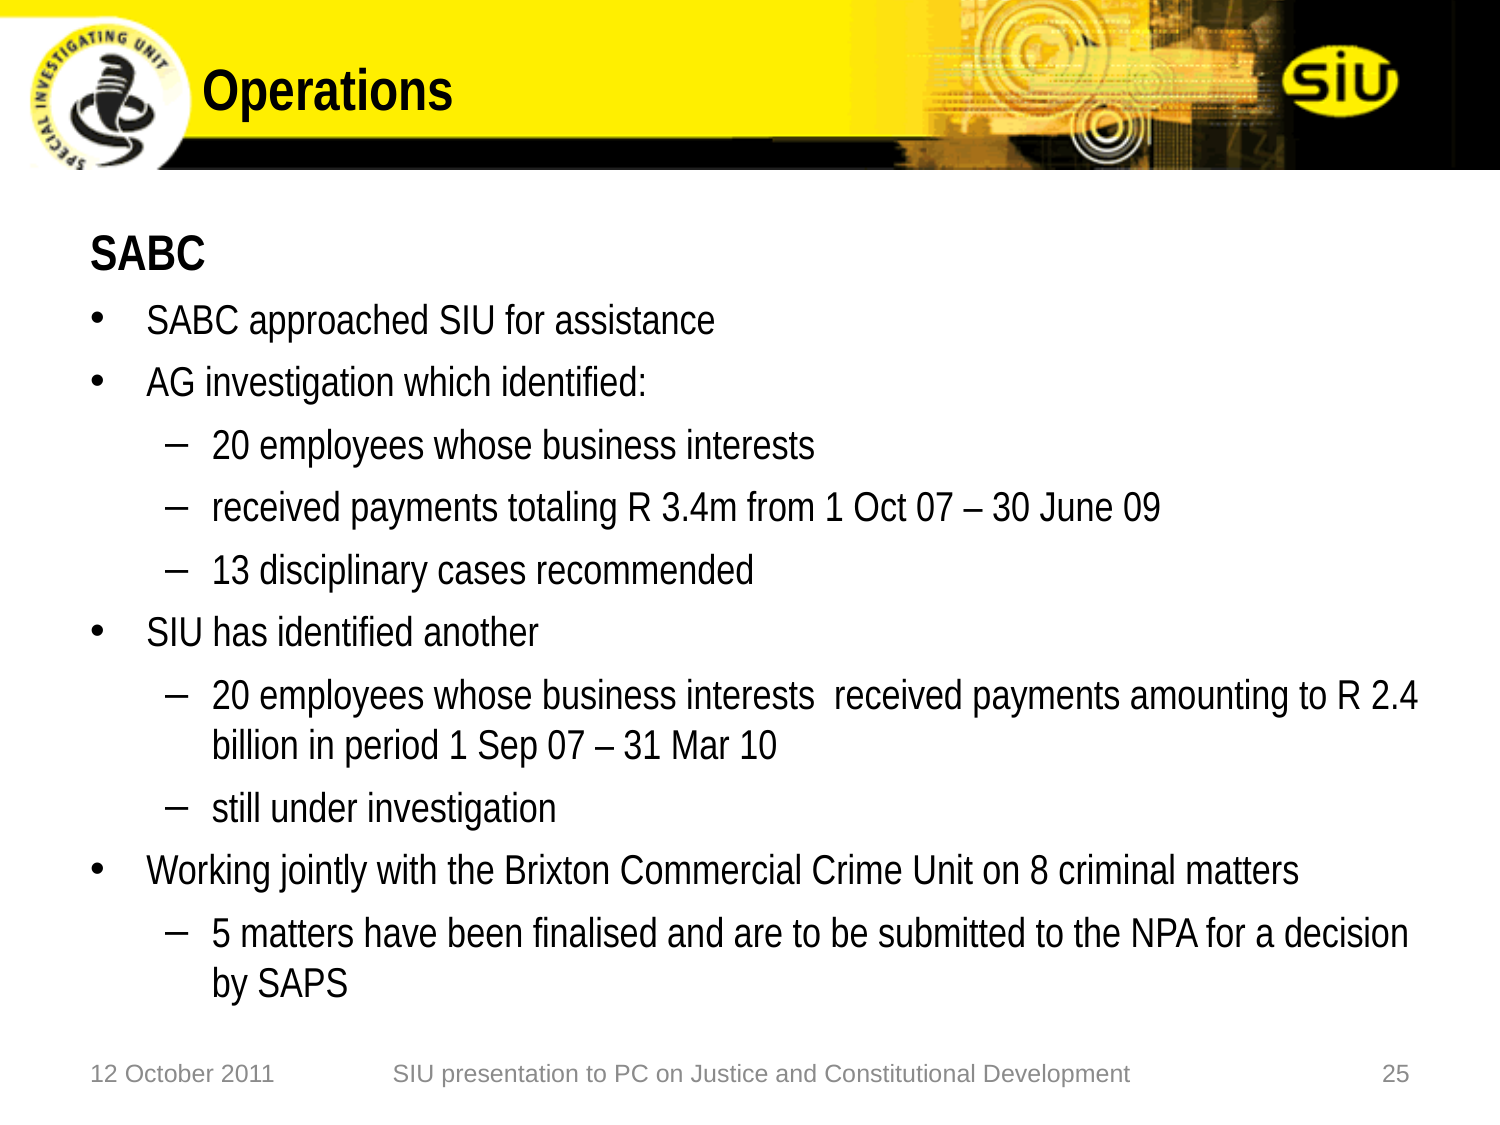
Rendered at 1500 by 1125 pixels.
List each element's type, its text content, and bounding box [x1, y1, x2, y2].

list SABC SABC approached SIU for assistance AG investigation which identified: 20 employees whose business interests received payments totaling R 3.4m from 1 Oct 07 – 30 June 09 13 disciplinary cases recommended SIU has identified another 20 employees whose business interests received payments amounting to R 2.4 billion in period 1 Sep 07 – 31 Mar 10 still under investigation Working jointly with the Brixton Commercial Crime Unit on 8 criminal matters 5 matters have been finalised and are to be submitted to the NPA for a decision by SAPS [74, 212, 1463, 1076]
picture [0, 0, 1500, 170]
title Operations [187, 24, 1425, 150]
slide_number 25 [1074, 1042, 1425, 1103]
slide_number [75, 1042, 375, 1103]
footer SIU presentation to PC on Justice and Constitutional Development [375, 1042, 1074, 1103]
